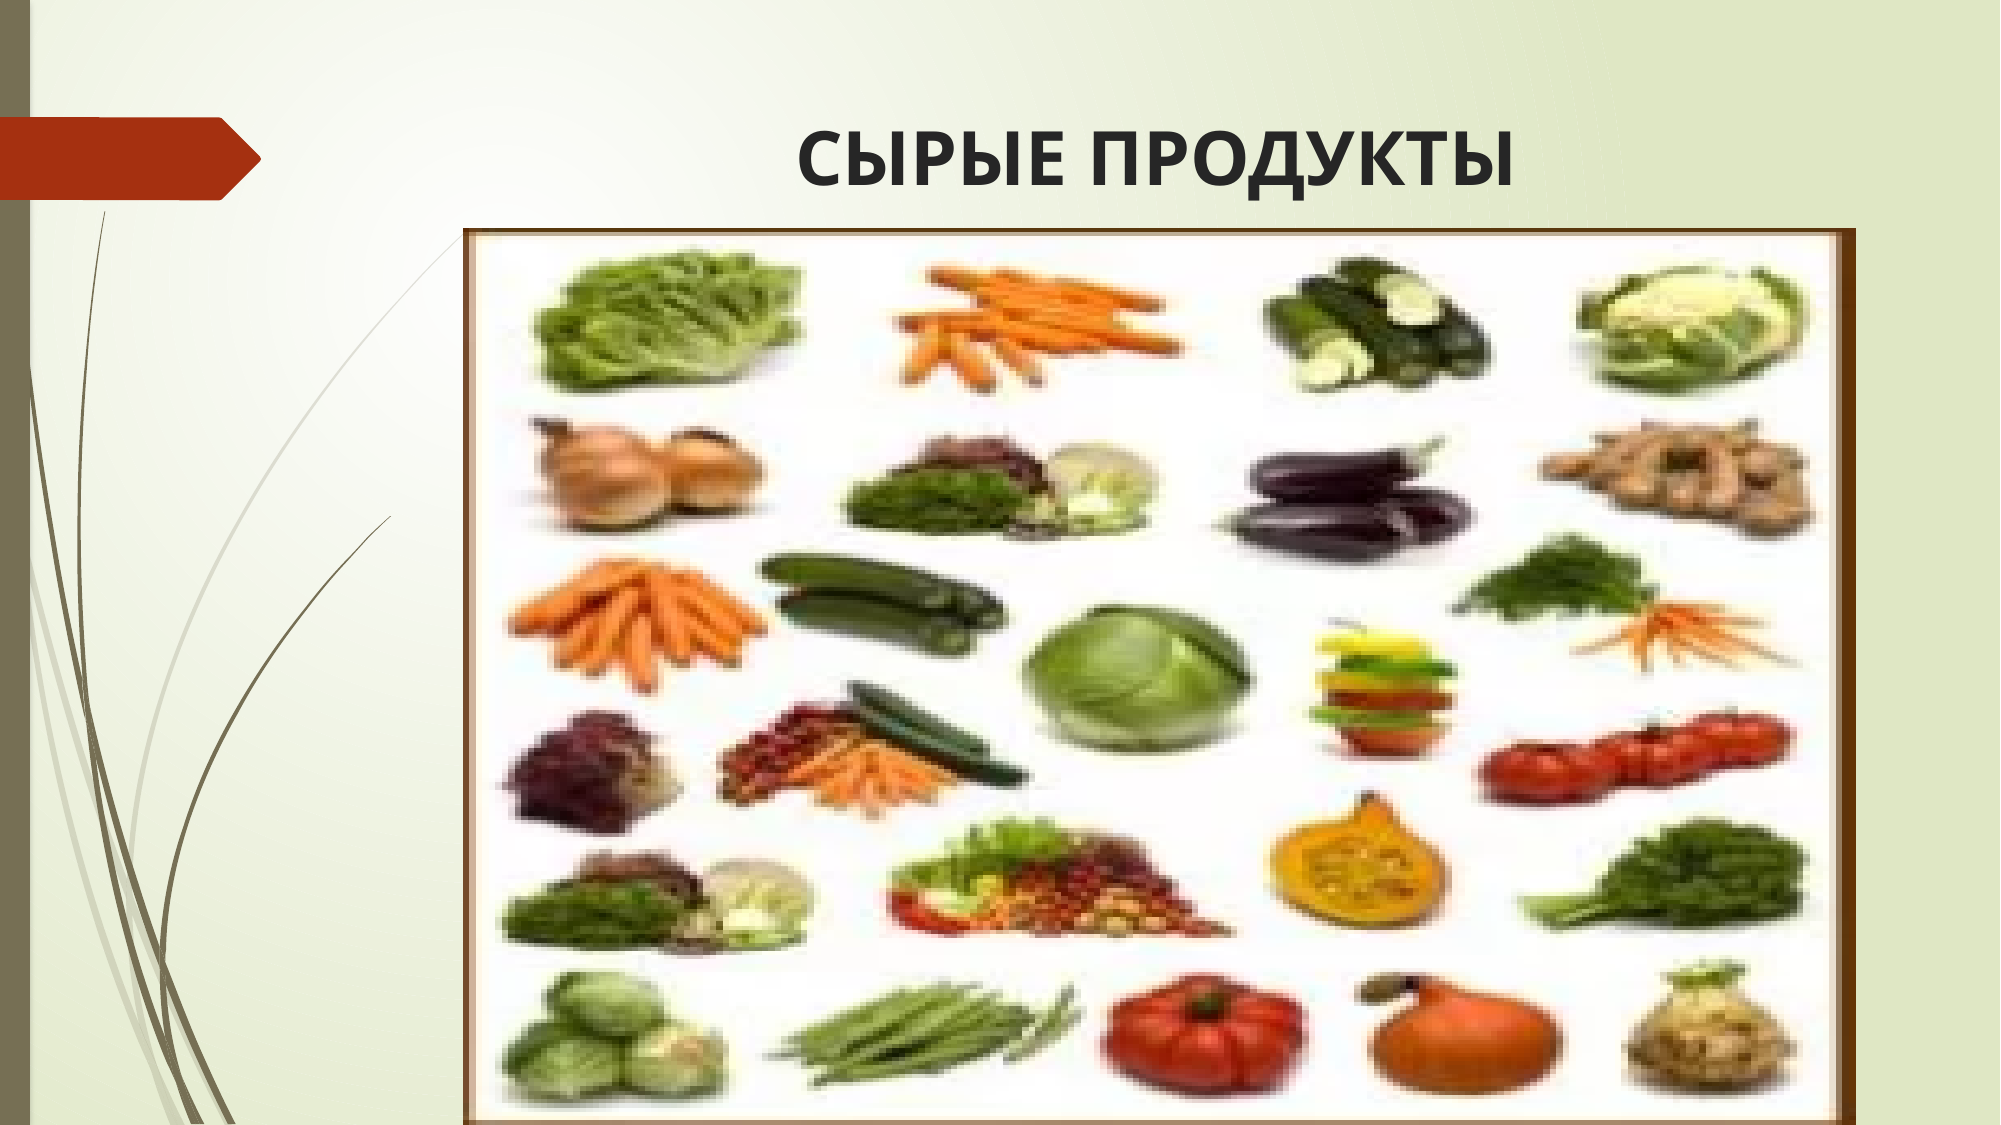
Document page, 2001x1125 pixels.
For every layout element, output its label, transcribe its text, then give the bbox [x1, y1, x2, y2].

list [463, 228, 1856, 1125]
title СЫРЫЕ ПРОДУКТЫ [425, 102, 1888, 313]
